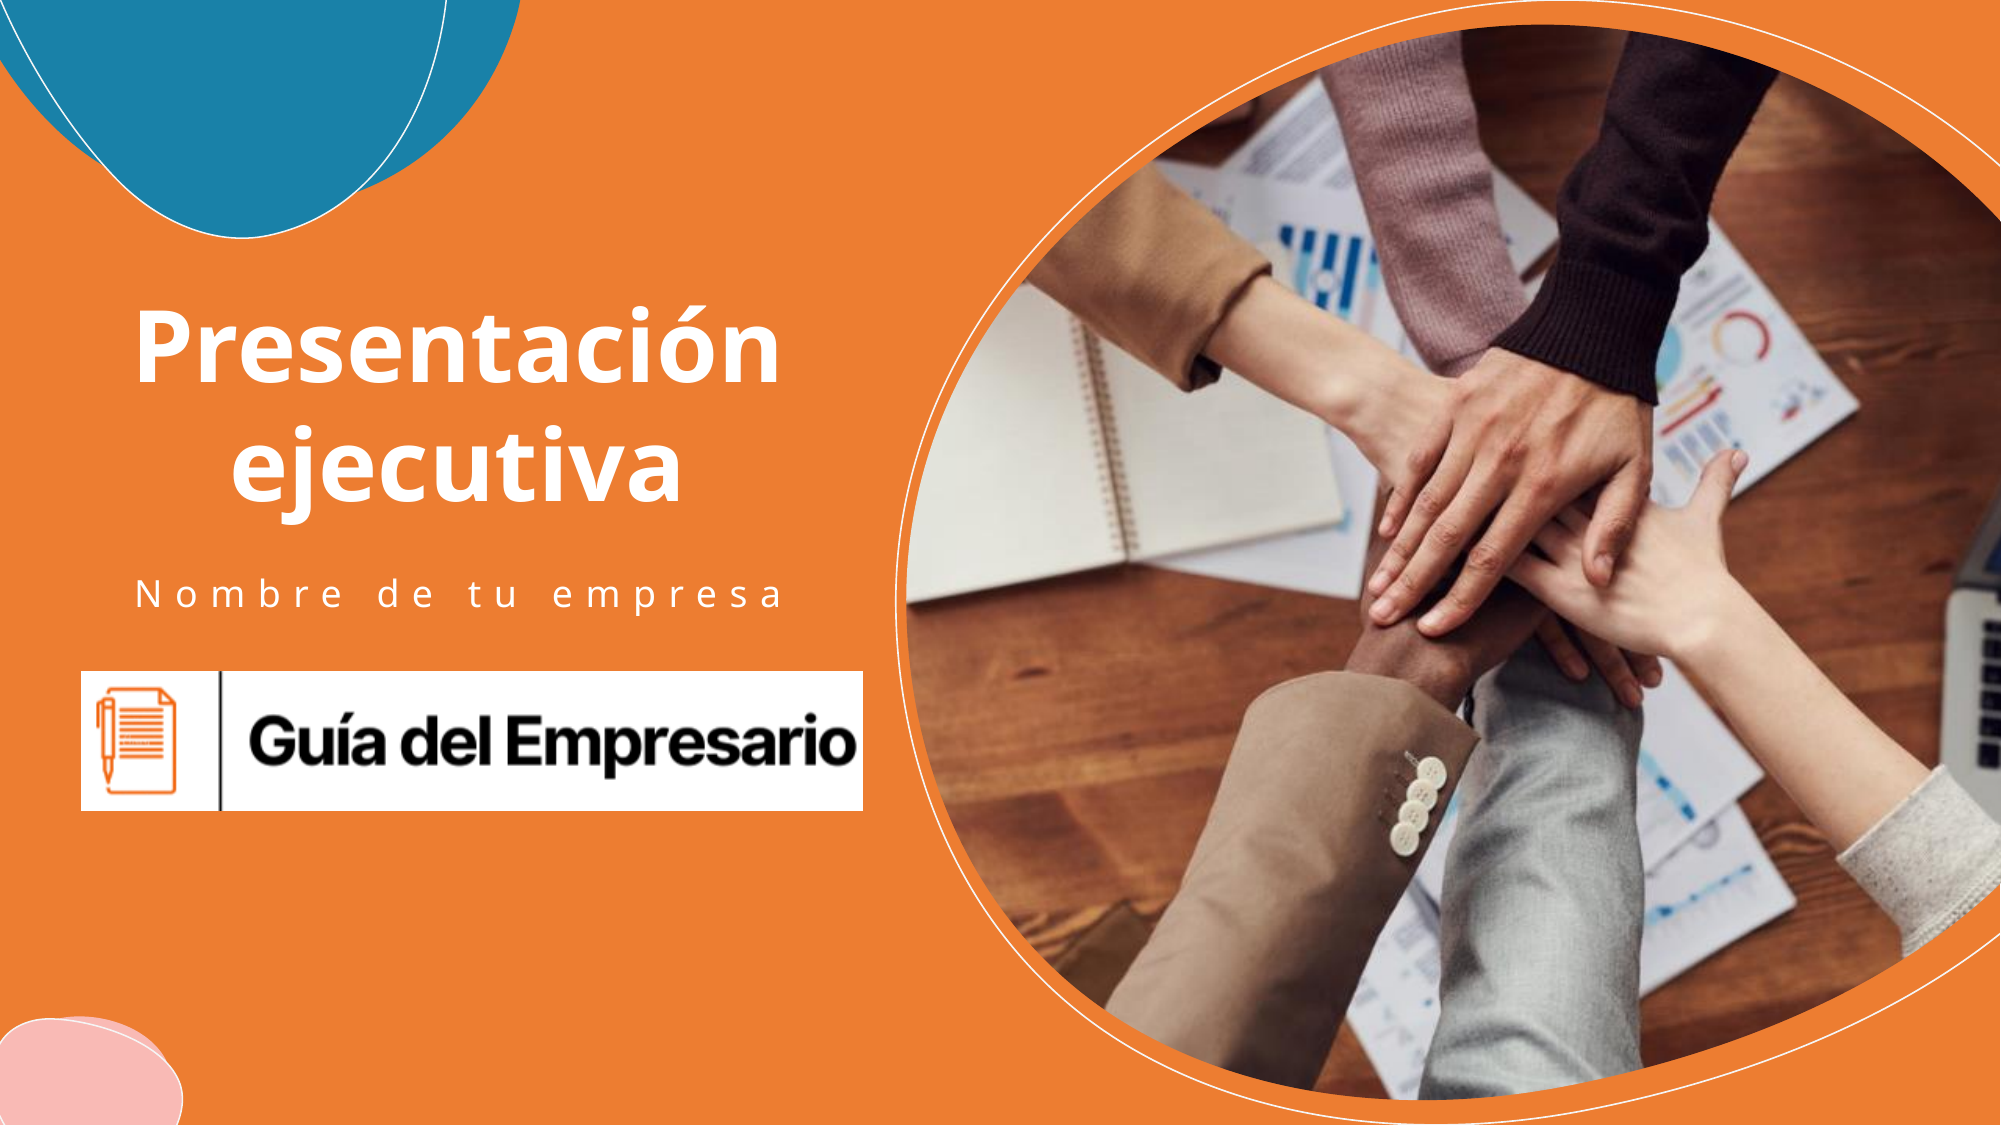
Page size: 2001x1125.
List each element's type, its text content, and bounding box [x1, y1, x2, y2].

text_box Presentación ejecutiva [97, 274, 819, 530]
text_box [0, 1004, 167, 1125]
picture [906, 24, 2001, 1101]
text_box Nombre de tu empresa [119, 562, 797, 623]
picture [80, 671, 863, 811]
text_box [0, 0, 501, 239]
